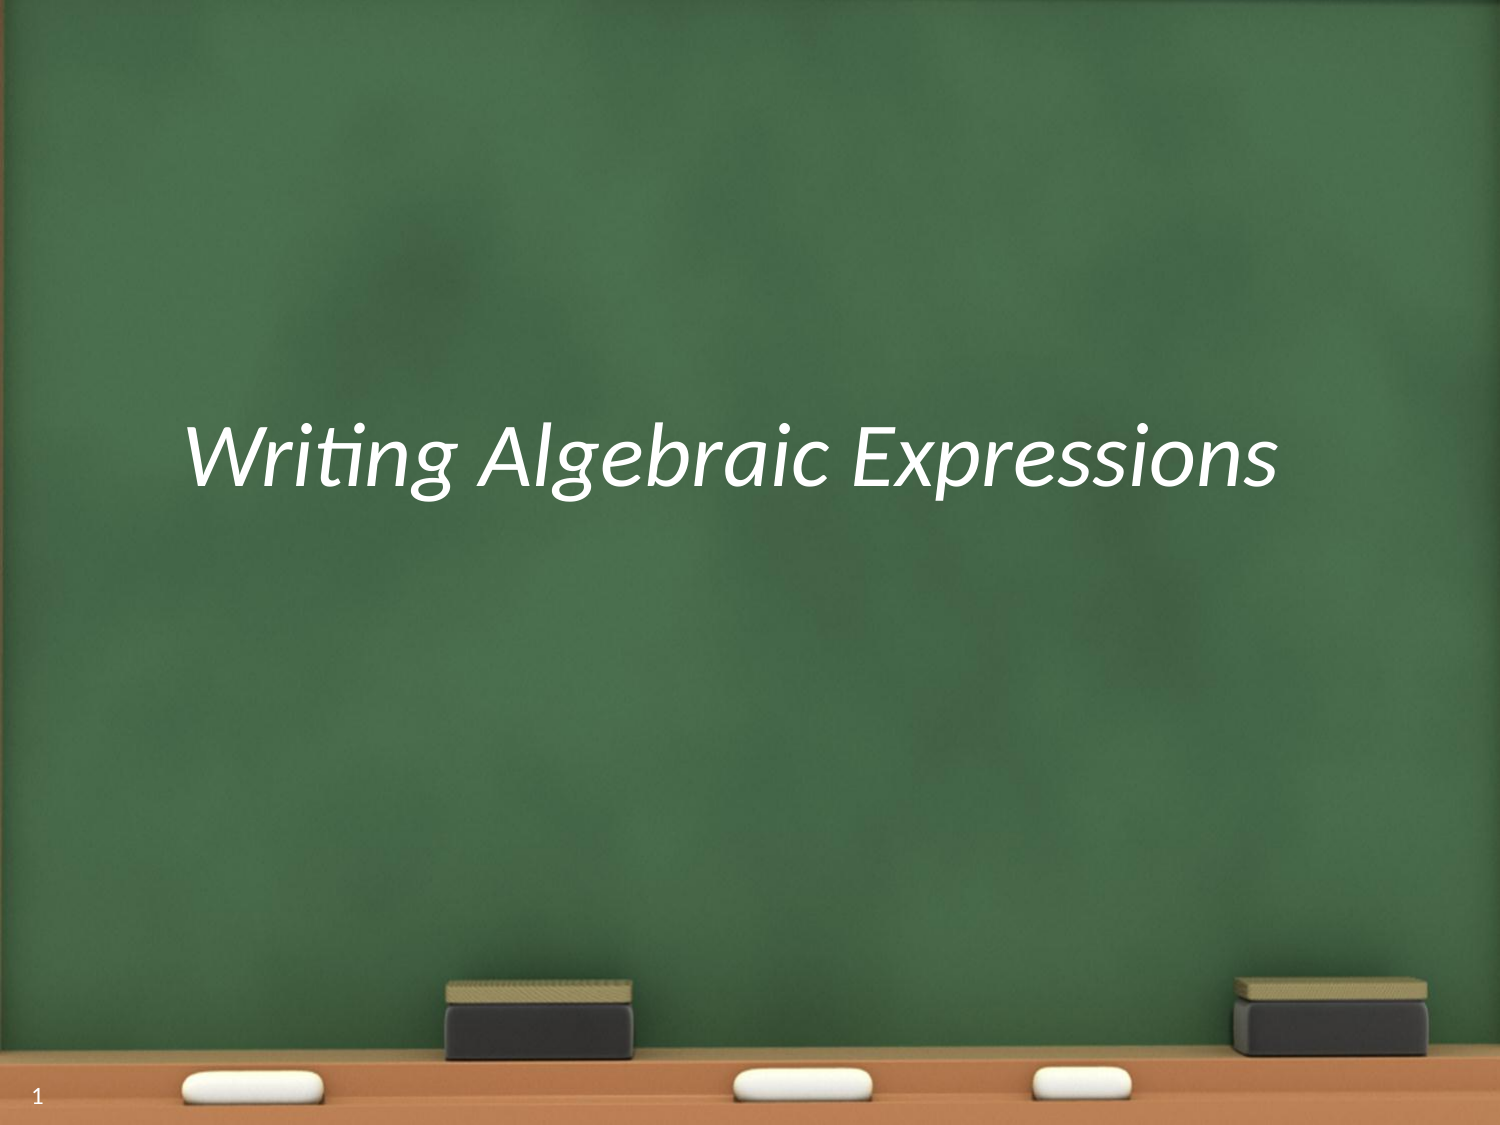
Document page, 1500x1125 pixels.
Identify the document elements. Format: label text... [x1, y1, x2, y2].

picture [0, 0, 1500, 1125]
slide_number 1 [0, 1065, 75, 1125]
text_box Writing Algebraic Expressions [106, 387, 1357, 513]
